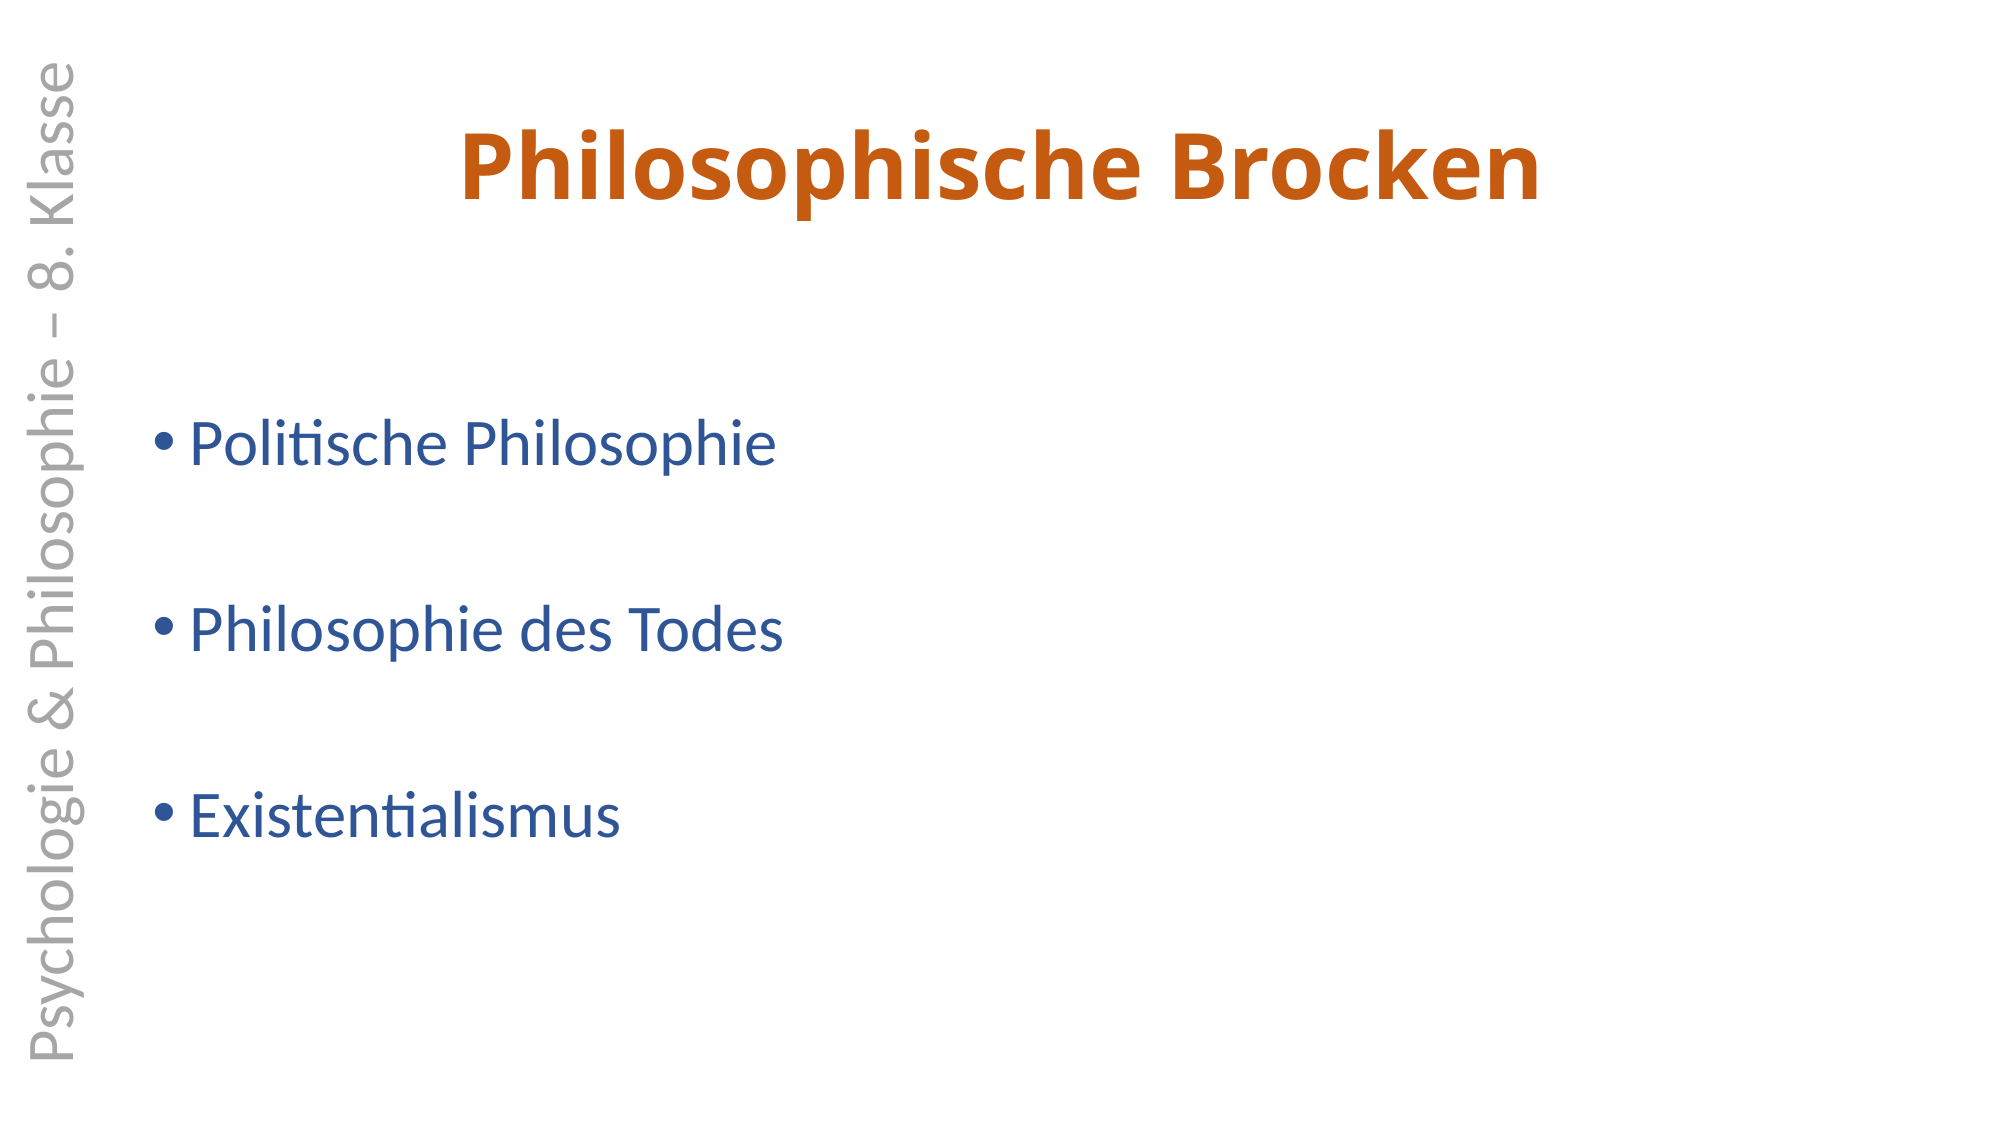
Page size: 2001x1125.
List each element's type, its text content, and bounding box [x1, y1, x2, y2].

title Philosophische Brocken [137, 59, 1866, 281]
list Politische Philosophie Philosophie des Todes Existentialismus [137, 299, 1906, 1014]
text_box Psychologie & Philosophie – 8. Klasse [0, 0, 112, 1125]
